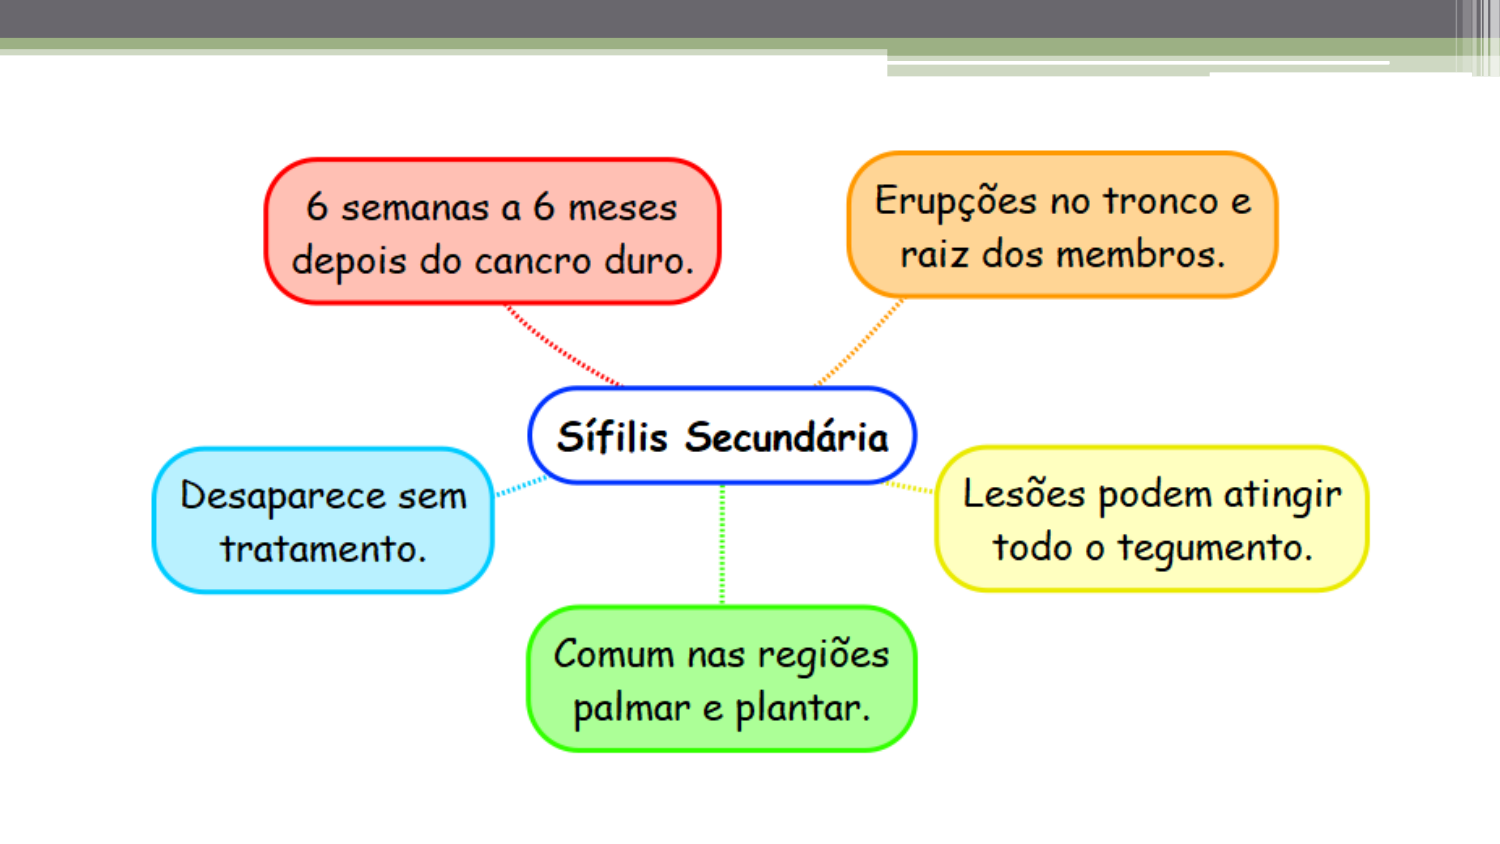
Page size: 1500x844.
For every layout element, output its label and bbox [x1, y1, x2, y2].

picture [100, 98, 1422, 805]
